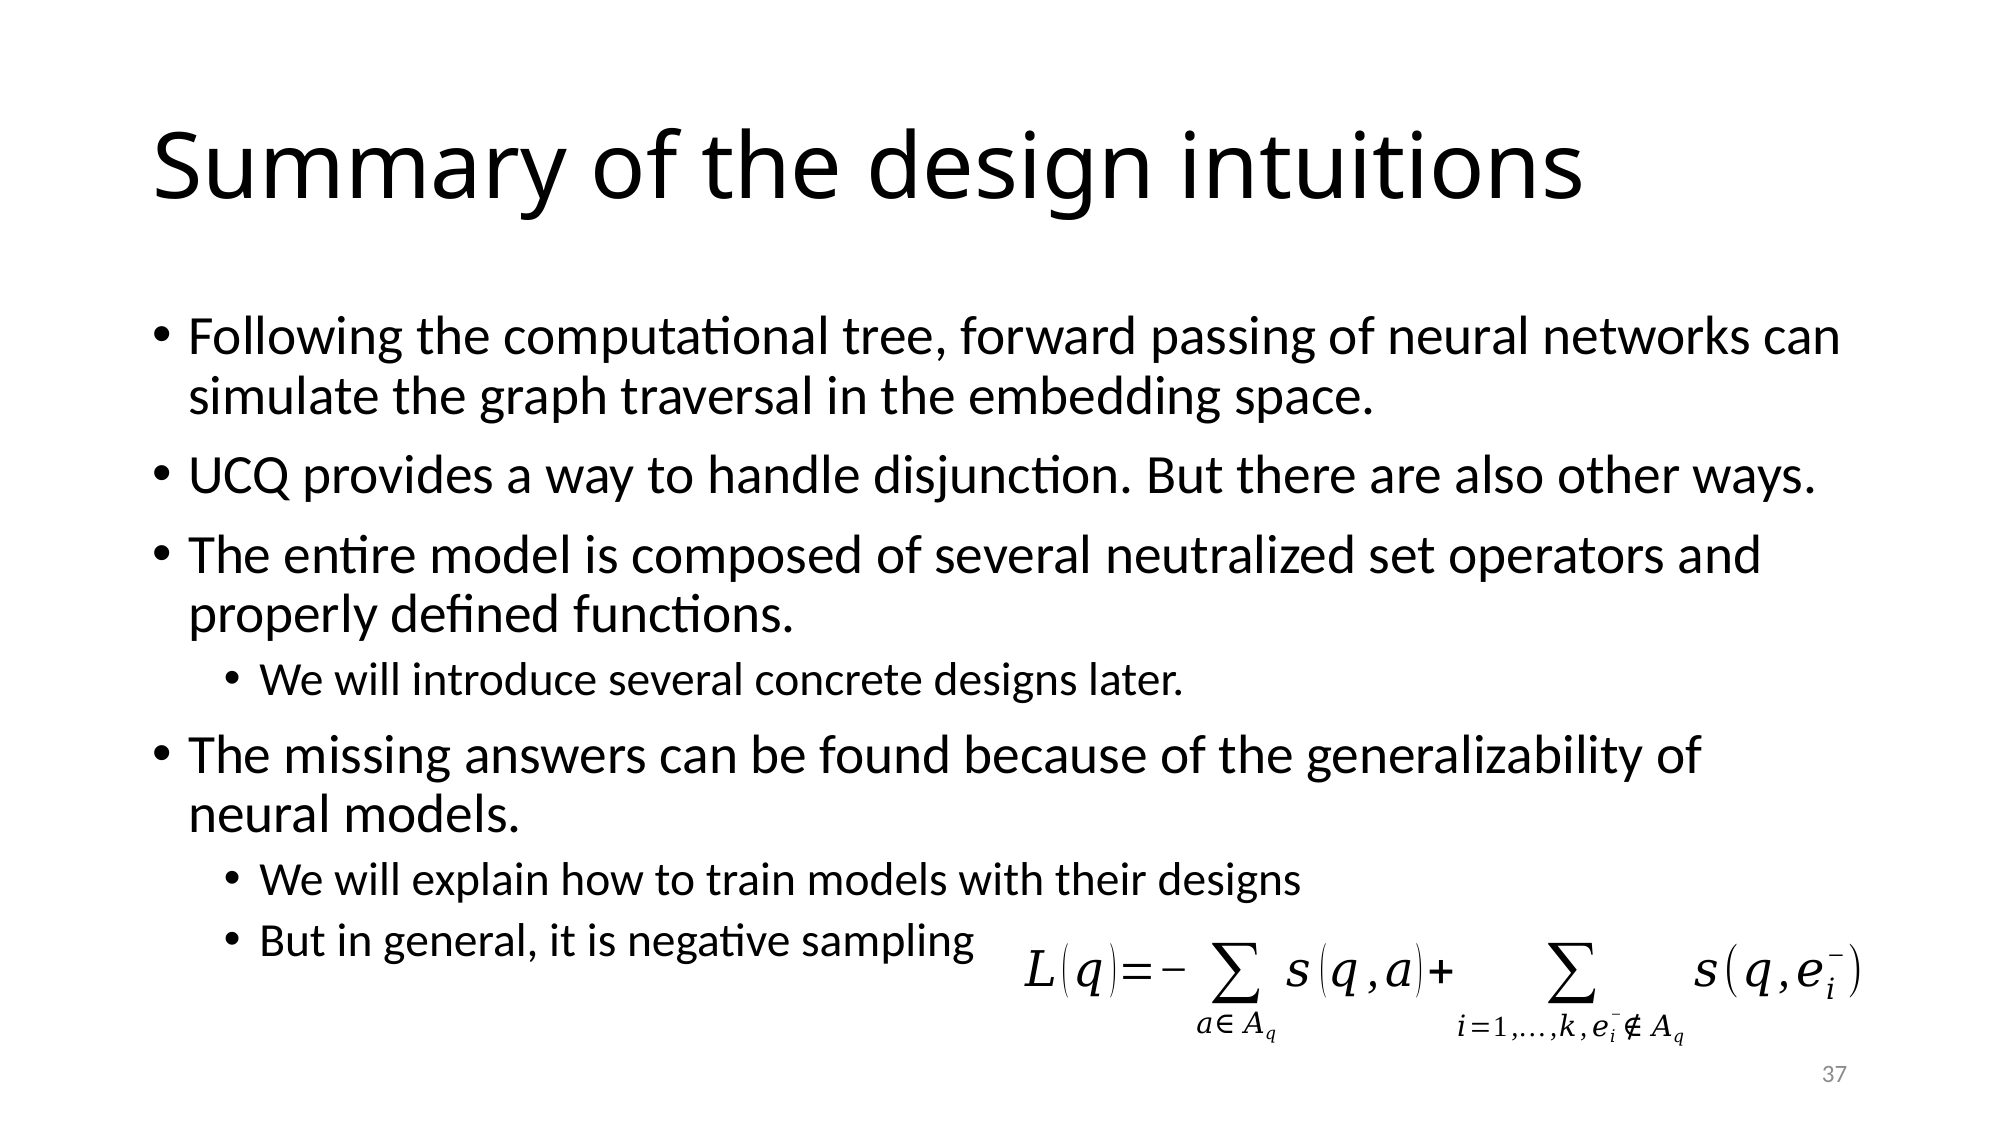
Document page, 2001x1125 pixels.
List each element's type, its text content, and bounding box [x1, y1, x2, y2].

list Following the computational tree, forward passing of neural networks can simulate the graph traversal in the embedding space. UCQ provides a way to handle disjunction. But there are also other ways. The entire model is composed of several neutralized set operators and properly defined functions. We will introduce several concrete designs later. The missing answers can be found because of the generalizability of neural models. We will explain how to train models with their designs But in general, it is negative sampling [137, 299, 1863, 1014]
slide_number 37 [1412, 1042, 1863, 1103]
title Summary of the design intuitions [137, 59, 1863, 278]
